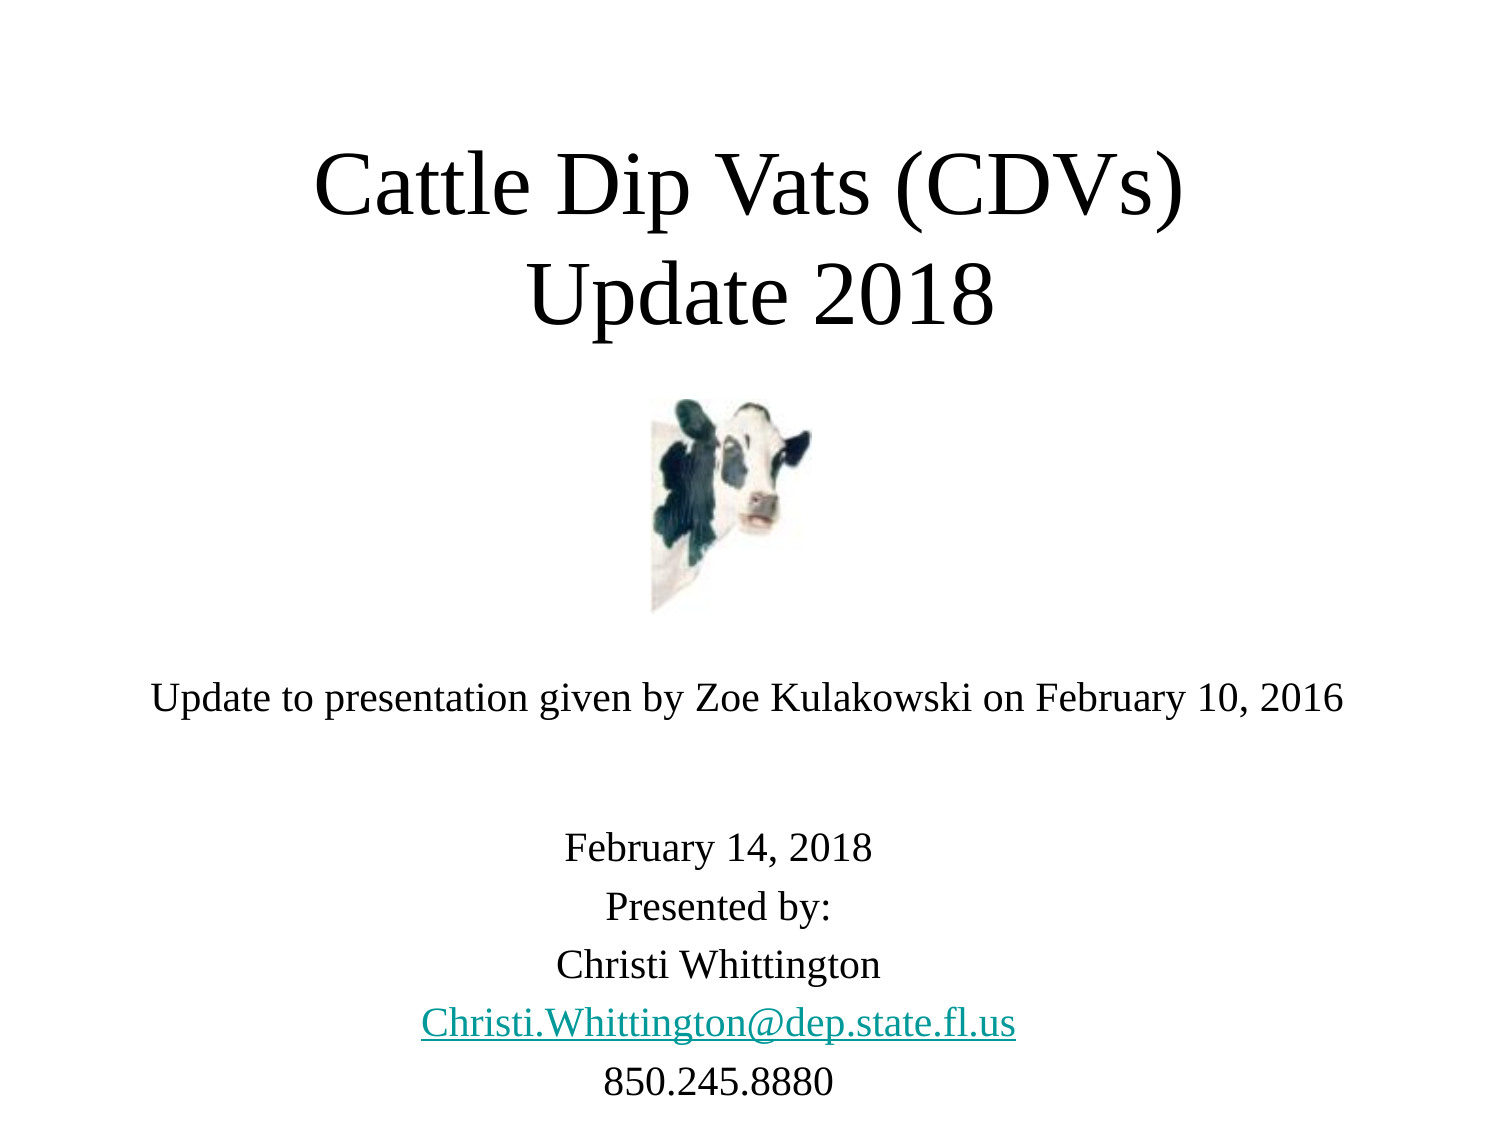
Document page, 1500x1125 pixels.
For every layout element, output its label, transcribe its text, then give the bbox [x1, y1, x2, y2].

subtitle February 14, 2018 Presented by: Christi Whittington Christi.Whittington@dep.state.fl.us 850.245.8880 [375, 812, 1063, 1125]
text_box Update to presentation given by Zoe Kulakowski on February 10, 2016 [0, 662, 1498, 738]
title Cattle Dip Vats (CDVs) Update 2018 [112, 112, 1388, 354]
picture [649, 399, 812, 614]
